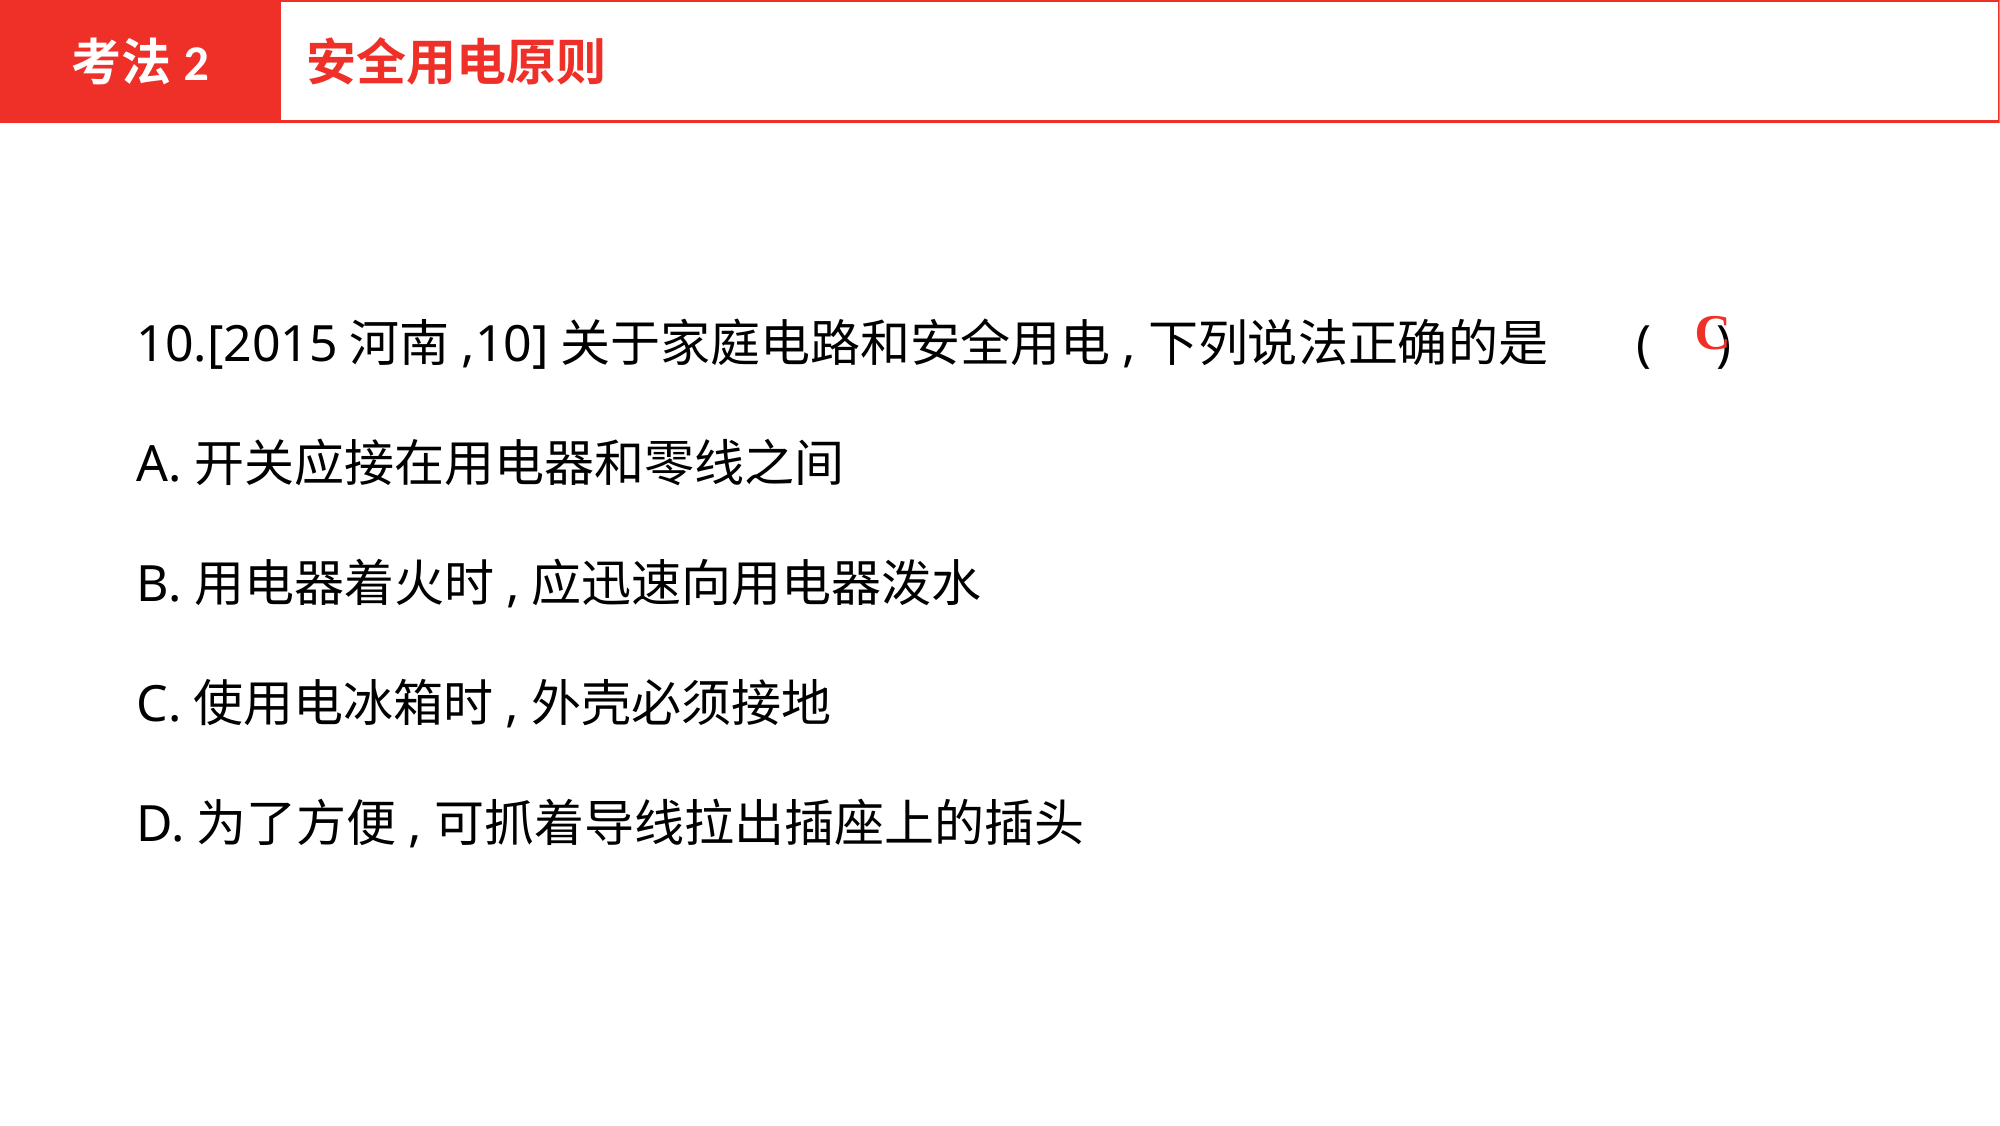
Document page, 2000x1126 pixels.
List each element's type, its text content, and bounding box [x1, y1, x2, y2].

text_box 安全用电原则 [275, 0, 2000, 124]
text_box 10.[2015河南,10]关于家庭电路和安全用电,下列说法正确的是 ( ) A.开关应接在用电器和零线之间 B.用电器着火时,应迅速向用电器泼水 C.使用电冰箱时,外壳必须接地 D.为了方便,可抓着导线拉出插座上的插头 [121, 243, 1878, 859]
text_box C [1666, 292, 1826, 368]
text_box 考法2 [1, 0, 280, 122]
